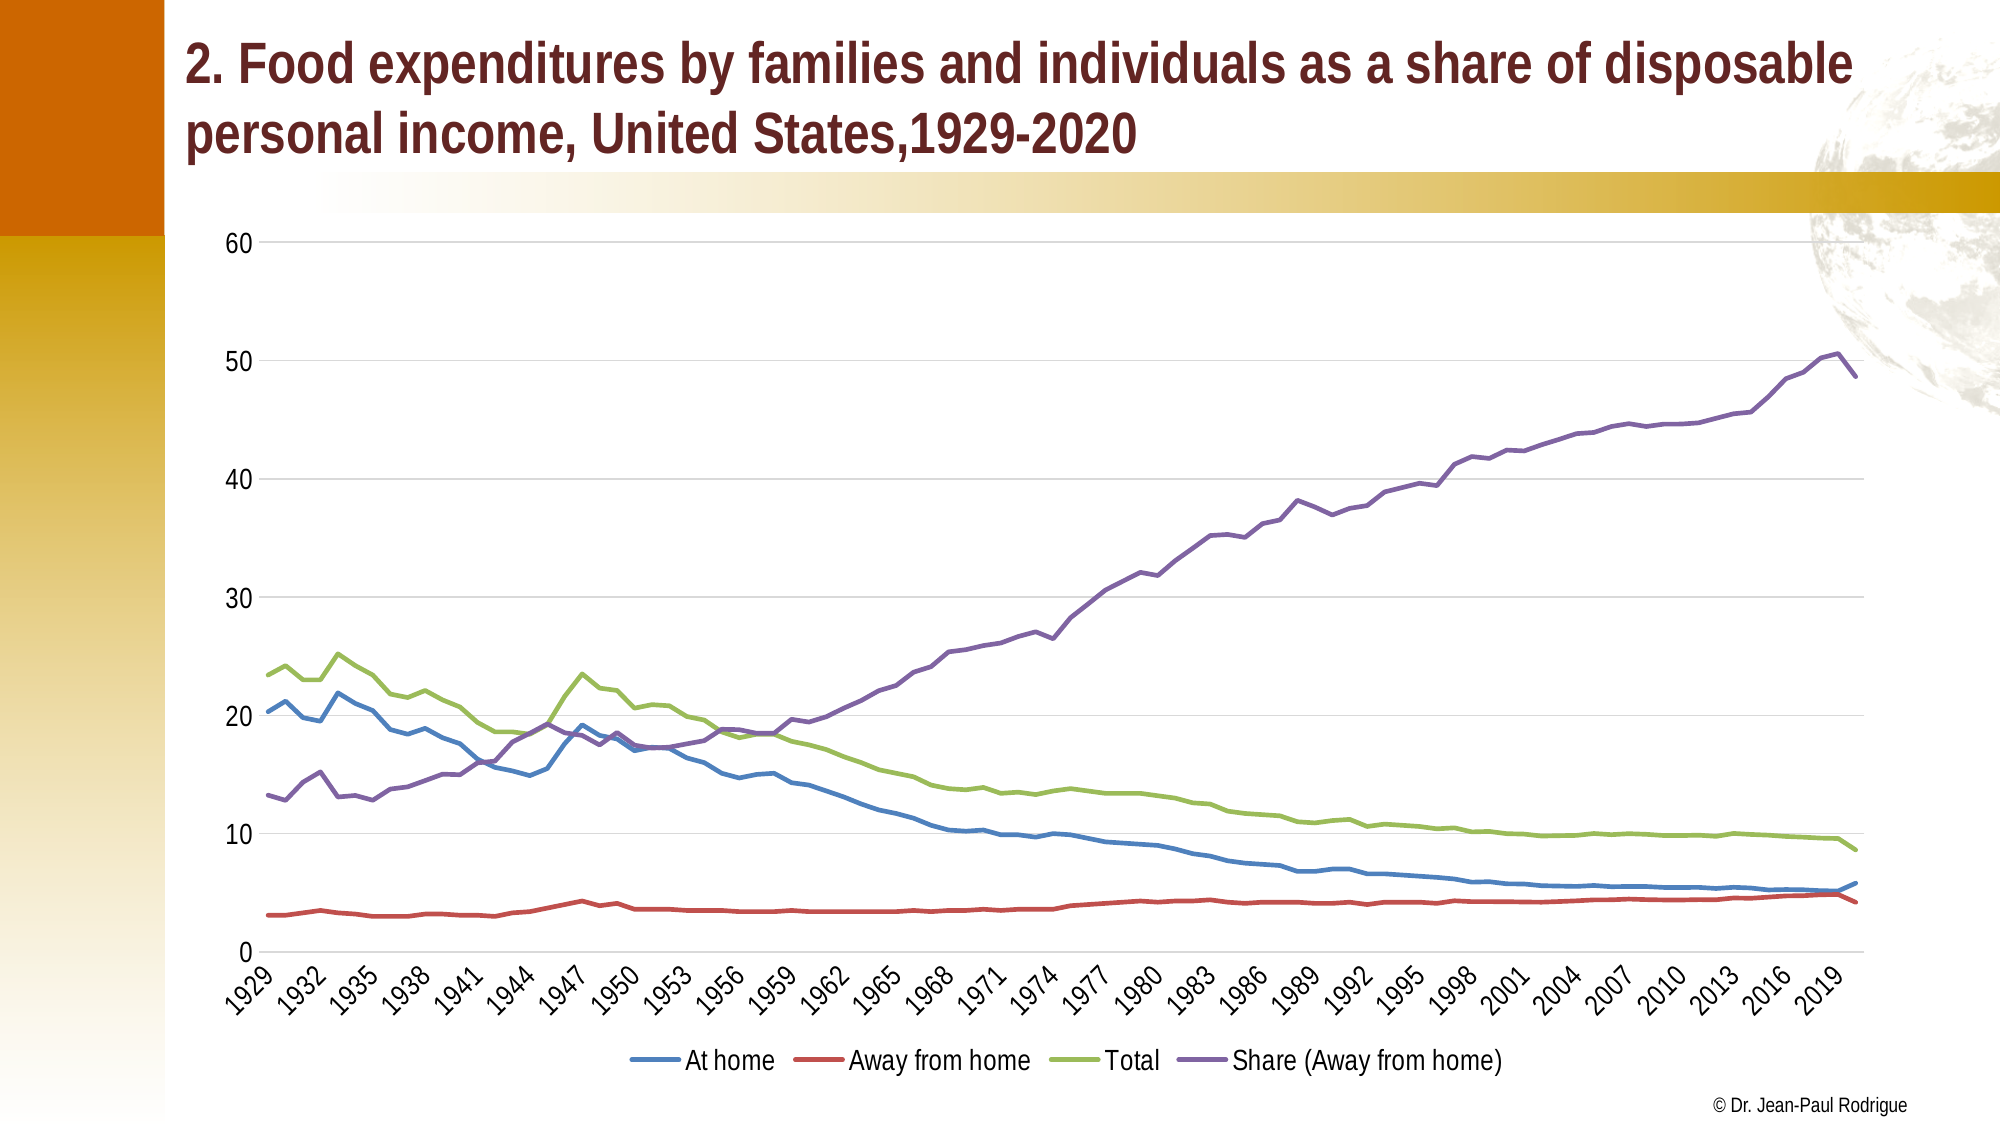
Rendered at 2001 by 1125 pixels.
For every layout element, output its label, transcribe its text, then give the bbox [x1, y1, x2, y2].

title 2. Food expenditures by families and individuals as a share of disposable personal income, United States,1929-2020 [170, 16, 1967, 173]
chart [165, 214, 1970, 1084]
